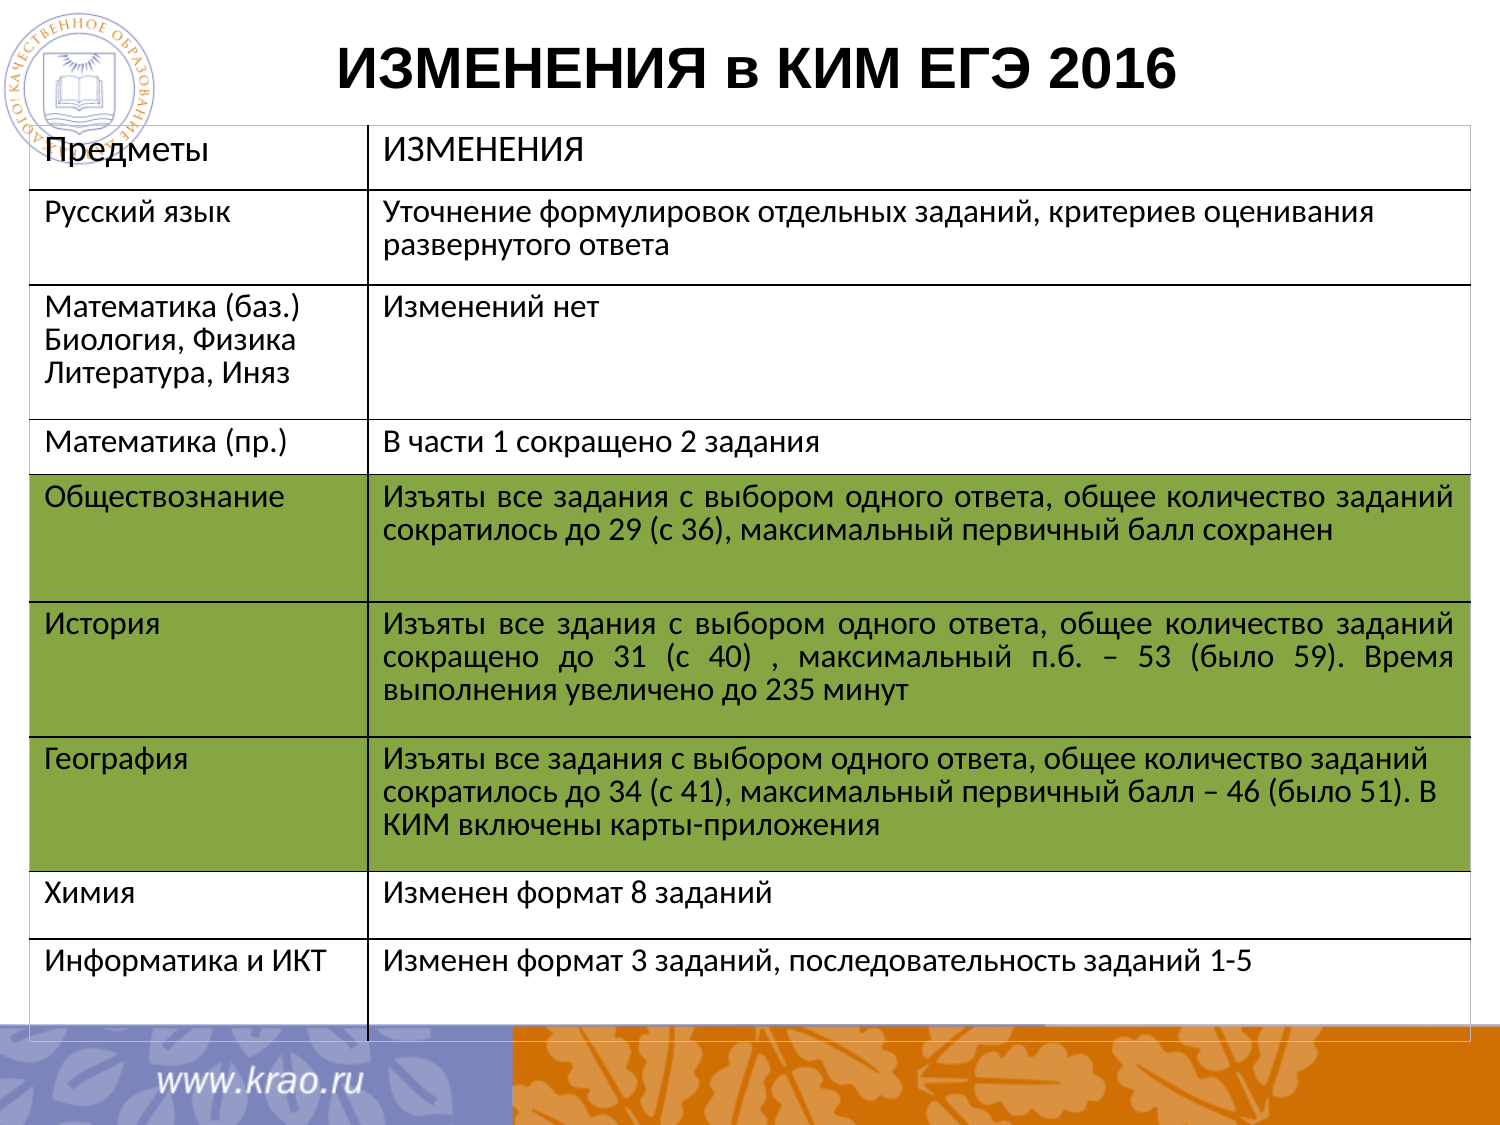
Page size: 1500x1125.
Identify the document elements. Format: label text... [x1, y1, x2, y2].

table_cell Математика (пр.) [30, 420, 367, 474]
table_cell История [30, 603, 367, 736]
table_cell Изменений нет [369, 286, 1470, 419]
table_cell Изменен формат 8 заданий [369, 872, 1470, 938]
table_cell География [30, 738, 367, 871]
table_cell Русский язык [30, 191, 367, 284]
table_cell Математика (баз.) Биология, Физика Литература, Иняз [30, 286, 367, 419]
table_cell Обществознание [30, 475, 367, 601]
table_cell Информатика и ИКТ [30, 940, 367, 1041]
picture [0, 1024, 1500, 1125]
table_cell Изъяты все задания с выбором одного ответа, общее количество заданий сократилось до 34 (с 41), максимальный первичный балл – 46 (было 51). В КИМ включены карты-приложения [369, 738, 1470, 871]
table_cell Изъяты все здания с выбором одного ответа, общее количество заданий сокращено до 31 (с 40) , максимальный п.б. – 53 (было 59). Время выполнения увеличено до 235 минут [369, 603, 1470, 736]
table_cell Химия [30, 872, 367, 938]
table_cell Изъяты все задания с выбором одного ответа, общее количество заданий сократилось до 29 (с 36), максимальный первичный балл сохранен [369, 475, 1470, 601]
picture [0, 0, 112, 170]
table_cell Изменен формат 3 заданий, последовательность заданий 1-5 [369, 940, 1470, 1041]
table_header ИЗМЕНЕНИЯ [369, 126, 1470, 189]
table_cell В части 1 сокращено 2 задания [369, 420, 1470, 474]
text_box ИЗМЕНЕНИЯ в КИМ ЕГЭ 2016 [112, 0, 1403, 125]
table_cell Уточнение формулировок отдельных заданий, критериев оценивания развернутого ответа [369, 191, 1470, 284]
table_header Предметы [30, 126, 367, 189]
